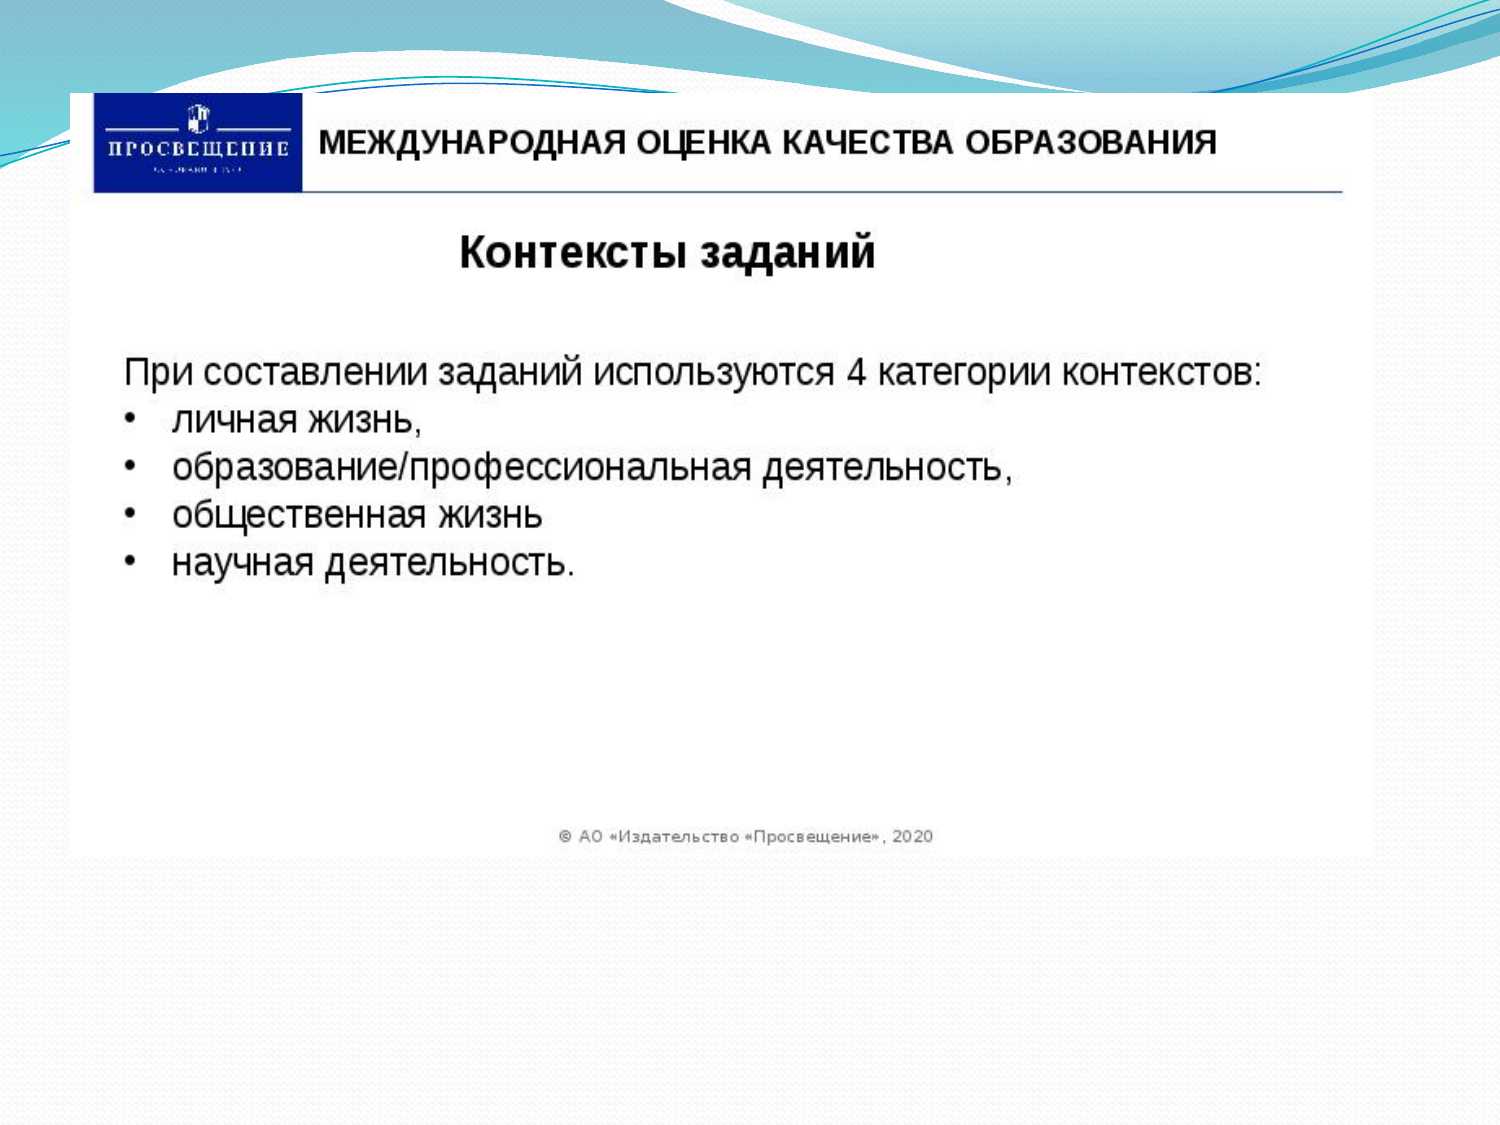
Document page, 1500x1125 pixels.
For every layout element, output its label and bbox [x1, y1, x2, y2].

picture [70, 93, 1372, 856]
